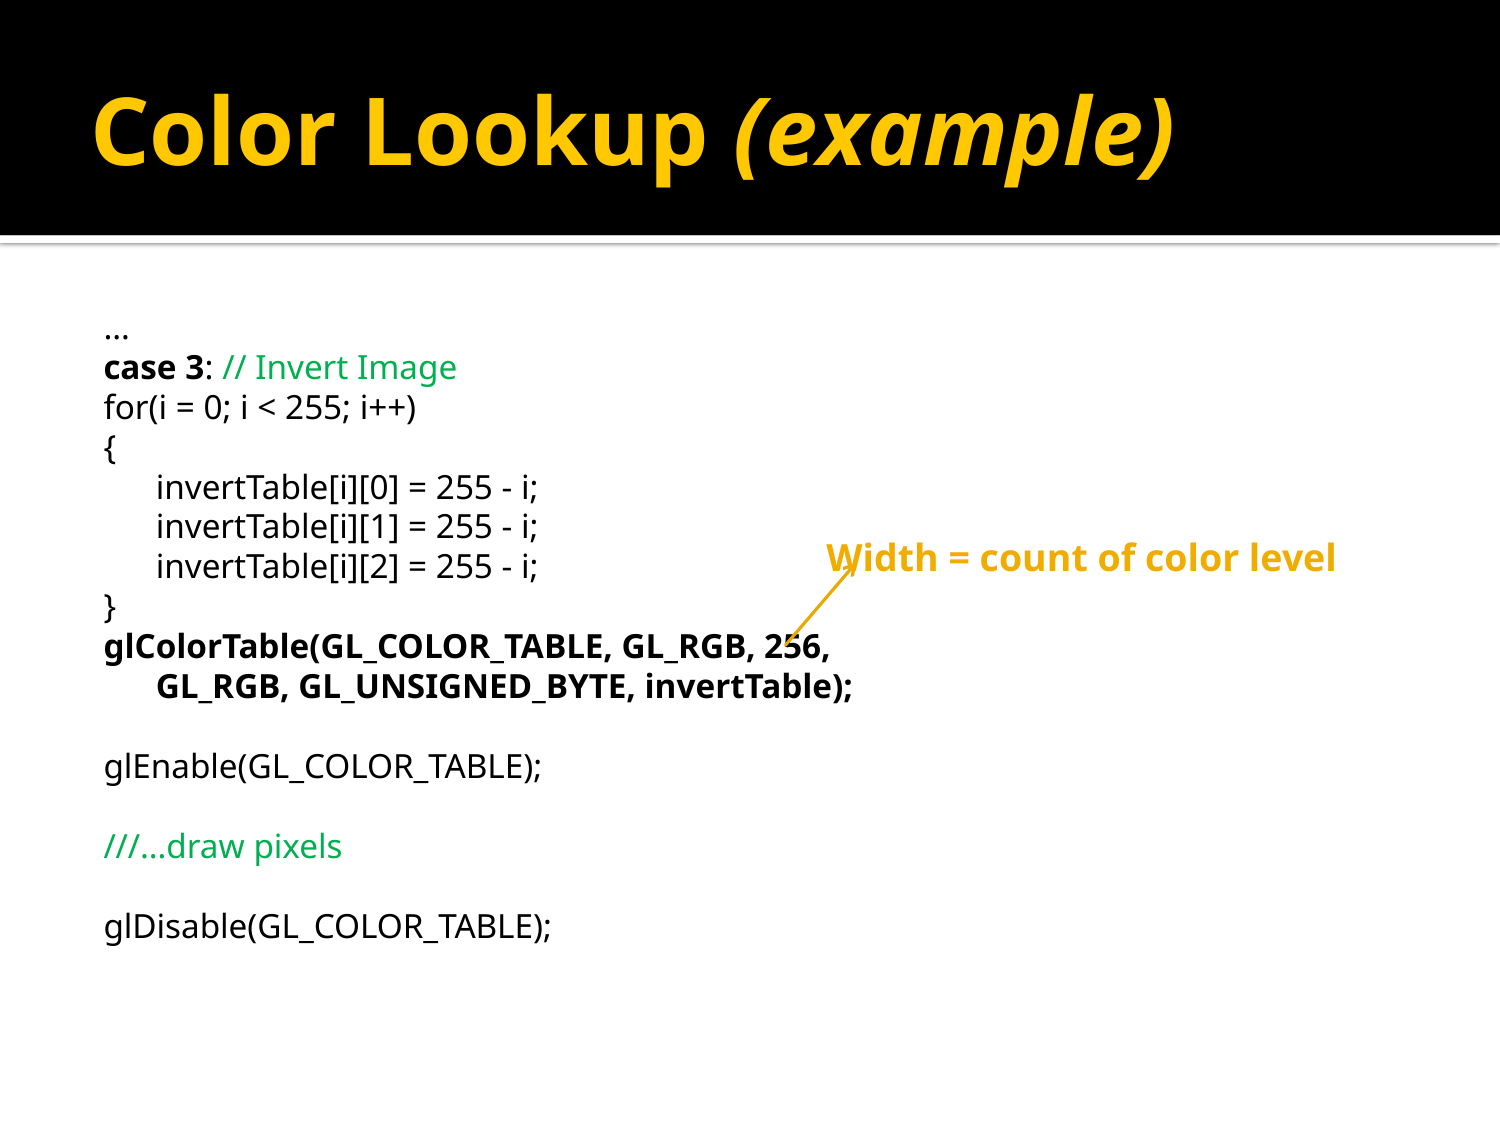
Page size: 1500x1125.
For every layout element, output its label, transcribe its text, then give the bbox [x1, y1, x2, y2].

text_box Width = count of color level [811, 527, 1353, 587]
title Color Lookup (example) [75, 25, 1425, 231]
list … case 3: // Invert Image for(i = 0; i < 255; i++) { invertTable[i][0] = 255 - i; invertTable[i][1] = 255 - i; invertTable[i][2] = 255 - i; } glColorTable(GL_COLOR_TABLE, GL_RGB, 256, GL_RGB, GL_UNSIGNED_BYTE, invertTable); glEnable(GL_COLOR_TABLE); ///…draw pixels glDisable(GL_COLOR_TABLE); [74, 290, 1426, 1051]
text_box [779, 568, 863, 640]
